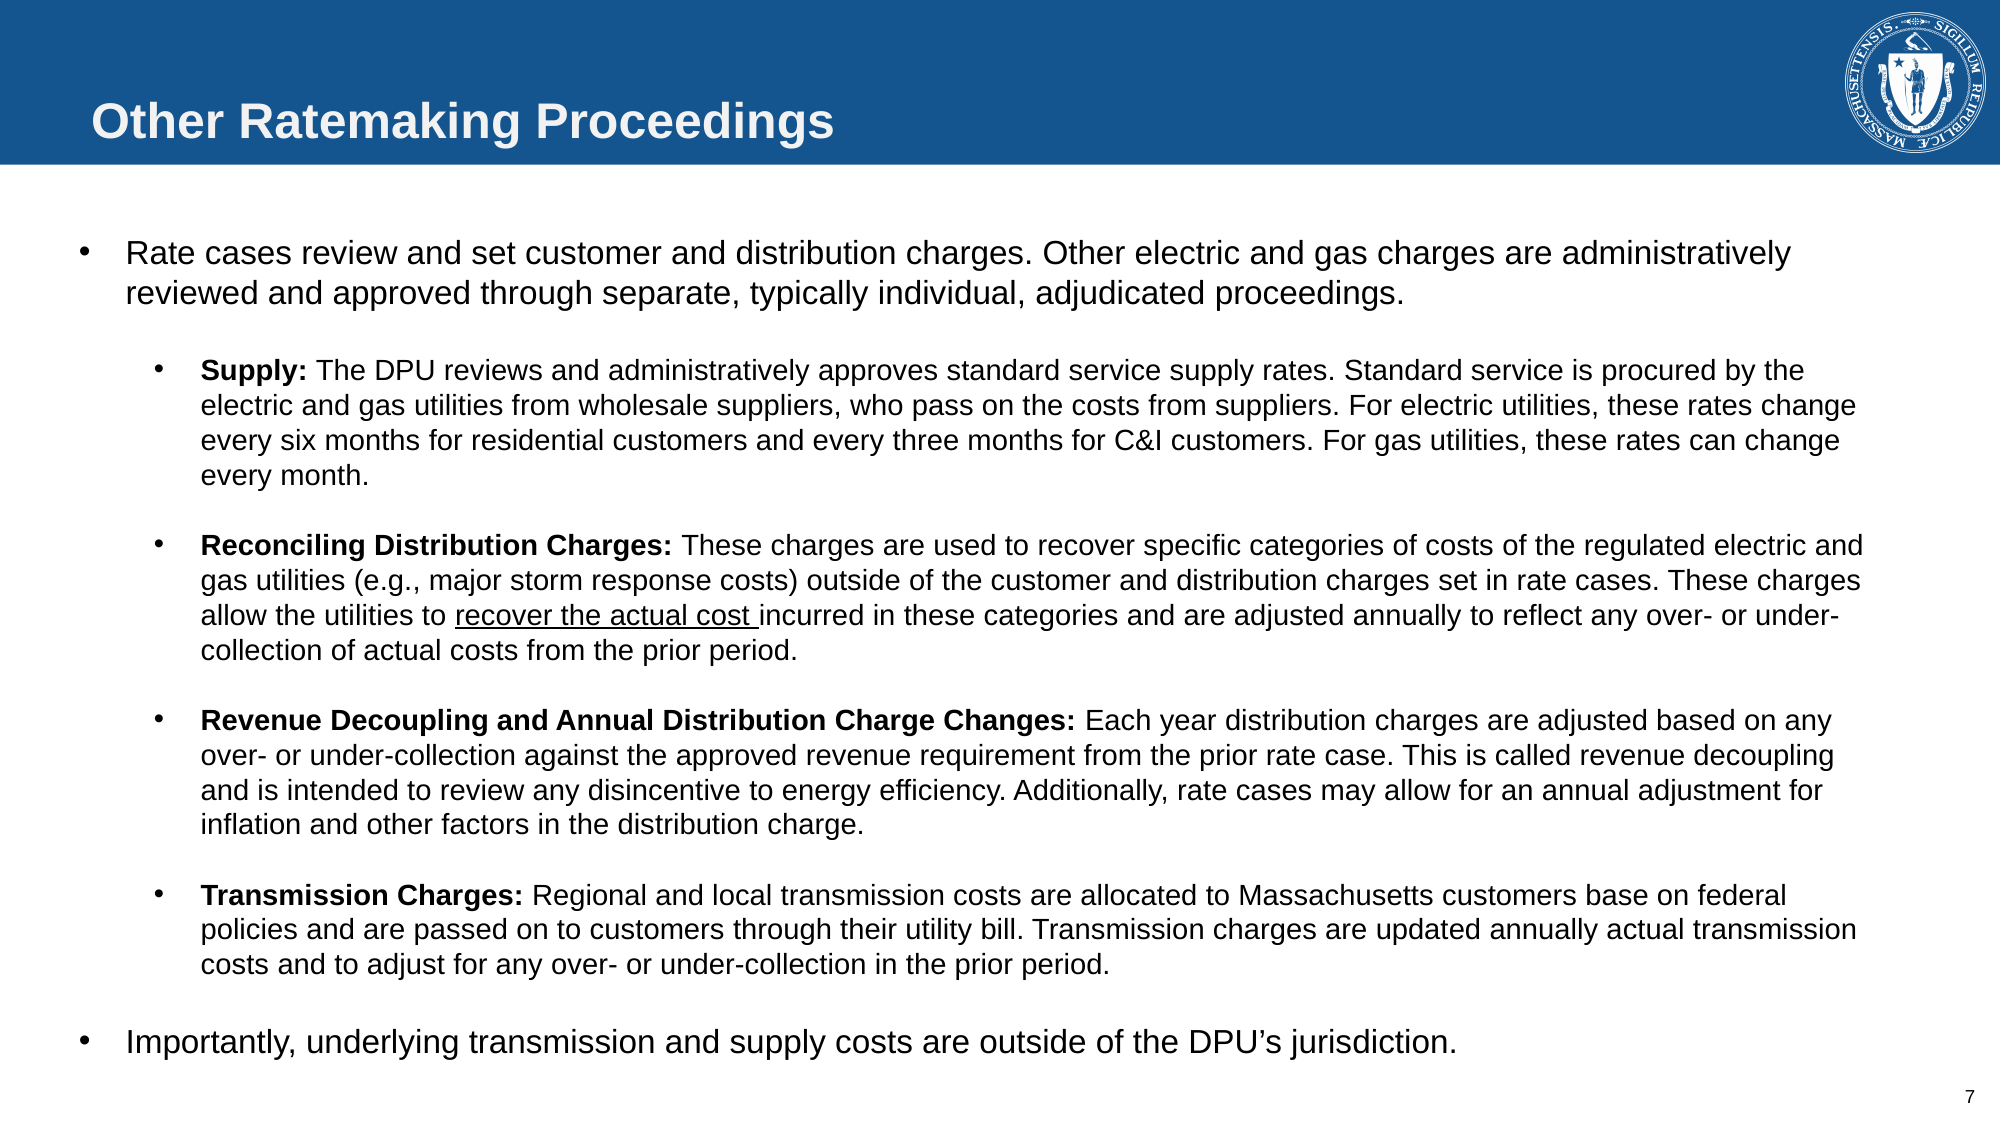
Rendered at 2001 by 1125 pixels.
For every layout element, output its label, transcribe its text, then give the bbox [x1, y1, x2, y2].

text_box Rate cases review and set customer and distribution charges. Other electric and gas charges are administratively reviewed and approved through separate, typically individual, adjudicated proceedings. Supply: The DPU reviews and administratively approves standard service supply rates. Standard service is procured by the electric and gas utilities from wholesale suppliers, who pass on the costs from suppliers. For electric utilities, these rates change every six months for residential customers and every three months for C&I customers. For gas utilities, these rates can change every month. Reconciling Distribution Charges: These charges are used to recover specific categories of costs of the regulated electric and gas utilities (e.g., major storm response costs) outside of the customer and distribution charges set in rate cases. These charges allow the utilities to recover the actual cost incurred in these categories and are adjusted annually to reflect any over- or under-collection of actual costs from the prior period. Revenue Decoupling and Annual Distribution Charge Changes: Each year distribution charges are adjusted based on any over- or under-collection against the approved revenue requirement from the prior rate case. This is called revenue decoupling and is intended to review any disincentive to energy efficiency. Additionally, rate cases may allow for an annual adjustment for inflation and other factors in the distribution charge. Transmission Charges: Regional and local transmission costs are allocated to Massachusetts customers base on federal policies and are passed on to customers through their utility bill. Transmission charges are updated annually actual transmission costs and to adjust for any over- or under-collection in the prior period. Importantly, underlying transmission and supply costs are outside of the DPU’s jurisdiction. [63, 224, 1882, 1068]
title Other Ratemaking Proceedings [91, 28, 1831, 149]
picture [1845, 12, 1986, 153]
